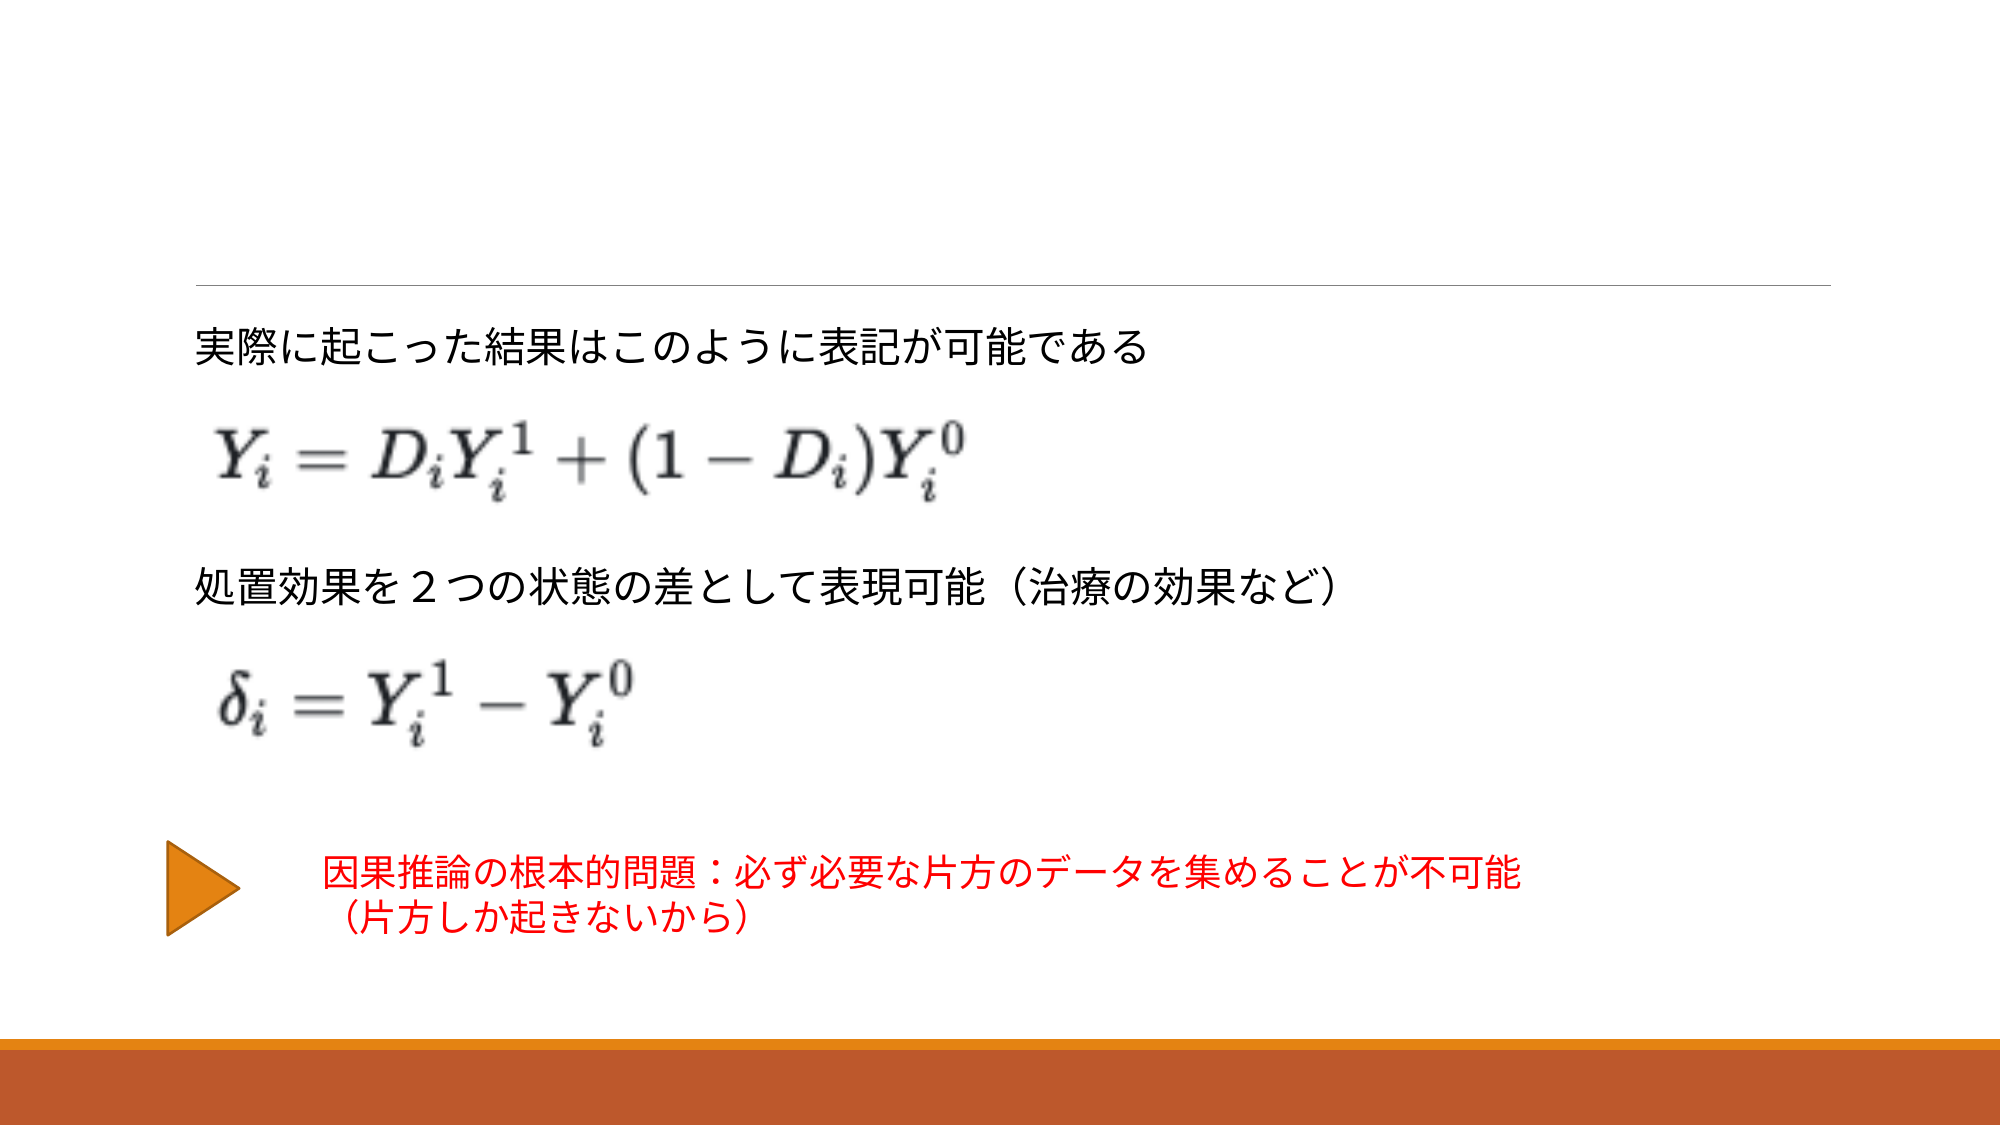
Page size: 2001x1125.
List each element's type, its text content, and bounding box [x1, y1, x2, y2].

text_box 処置効果を２つの状態の差として表現可能（治療の効果など） [179, 553, 1800, 619]
text_box [166, 840, 241, 937]
picture [173, 617, 665, 778]
text_box 因果推論の根本的問題：必ず必要な片方のデータを集めることが不可能 （片方しか起きないから） [307, 841, 1800, 947]
picture [191, 390, 988, 541]
text_box 実際に起こった結果はこのように表記が可能である [179, 313, 1800, 379]
